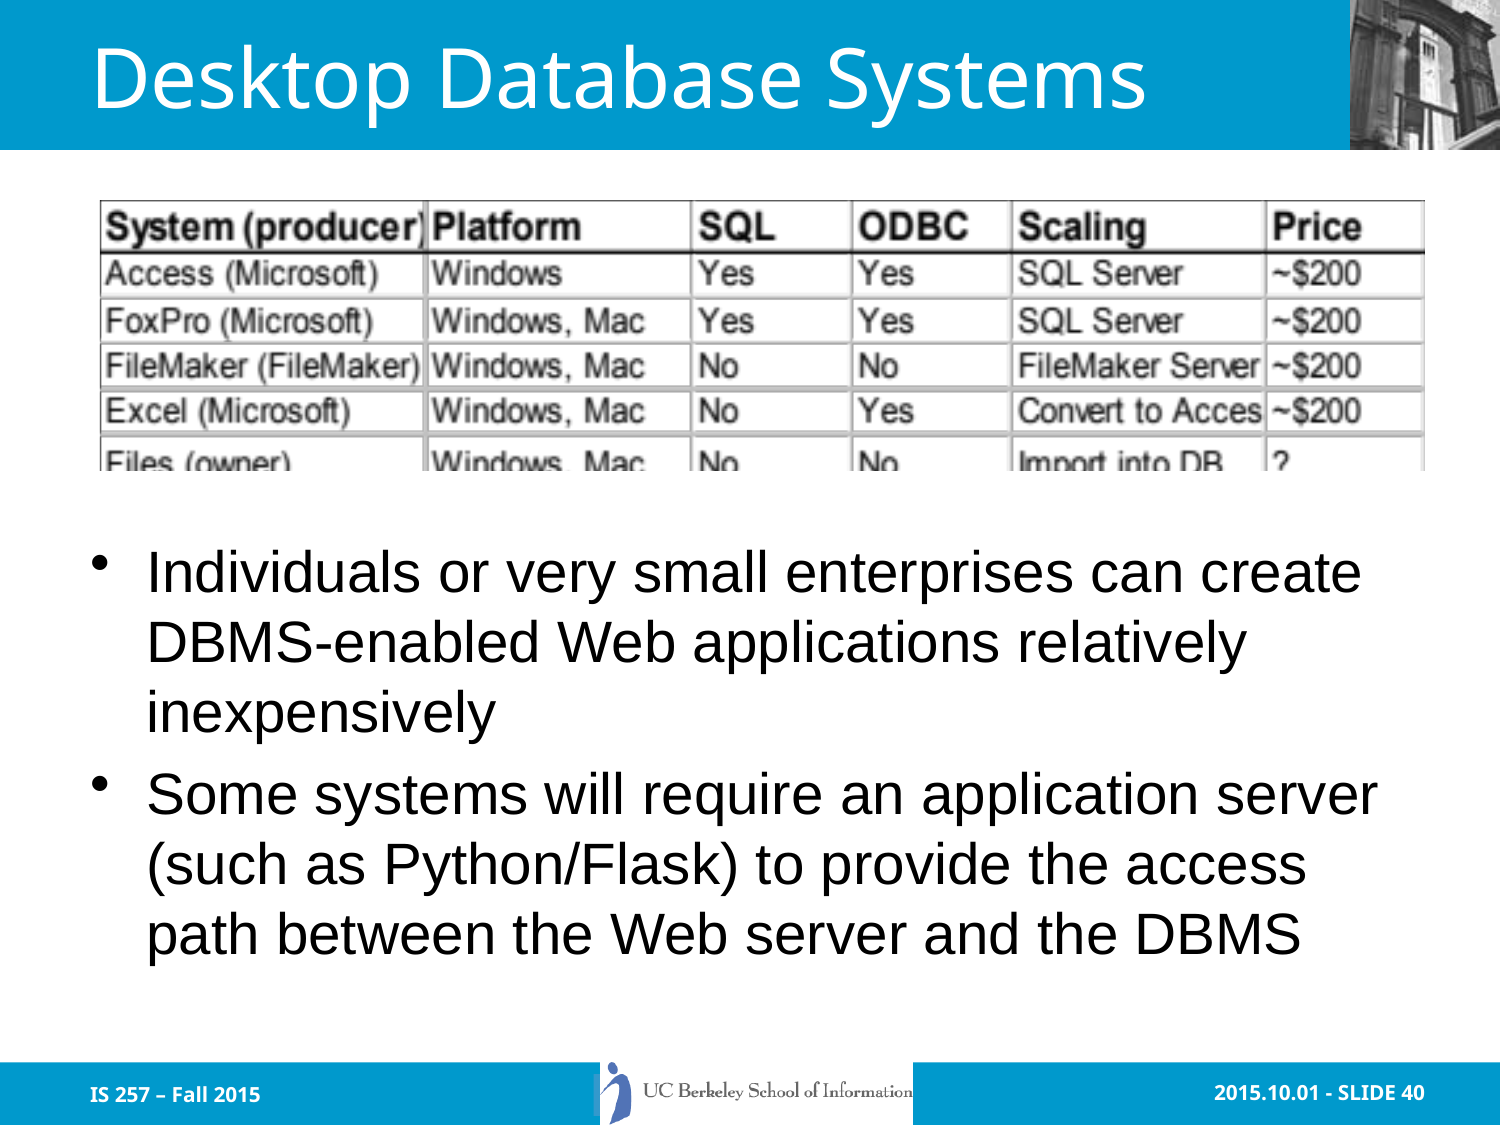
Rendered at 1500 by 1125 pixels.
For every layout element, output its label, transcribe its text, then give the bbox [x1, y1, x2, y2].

picture [594, 1062, 912, 1125]
list Individuals or very small enterprises can create DBMS-enabled Web applications relatively inexpensively Some systems will require an application server (such as Python/Flask) to provide the access path between the Web server and the DBMS [75, 200, 1425, 1013]
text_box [99, 199, 1426, 471]
picture [1351, 0, 1500, 150]
title Desktop Database Systems [75, 0, 1350, 150]
slide_number IS 257 – Fall 2015 [75, 1062, 388, 1125]
